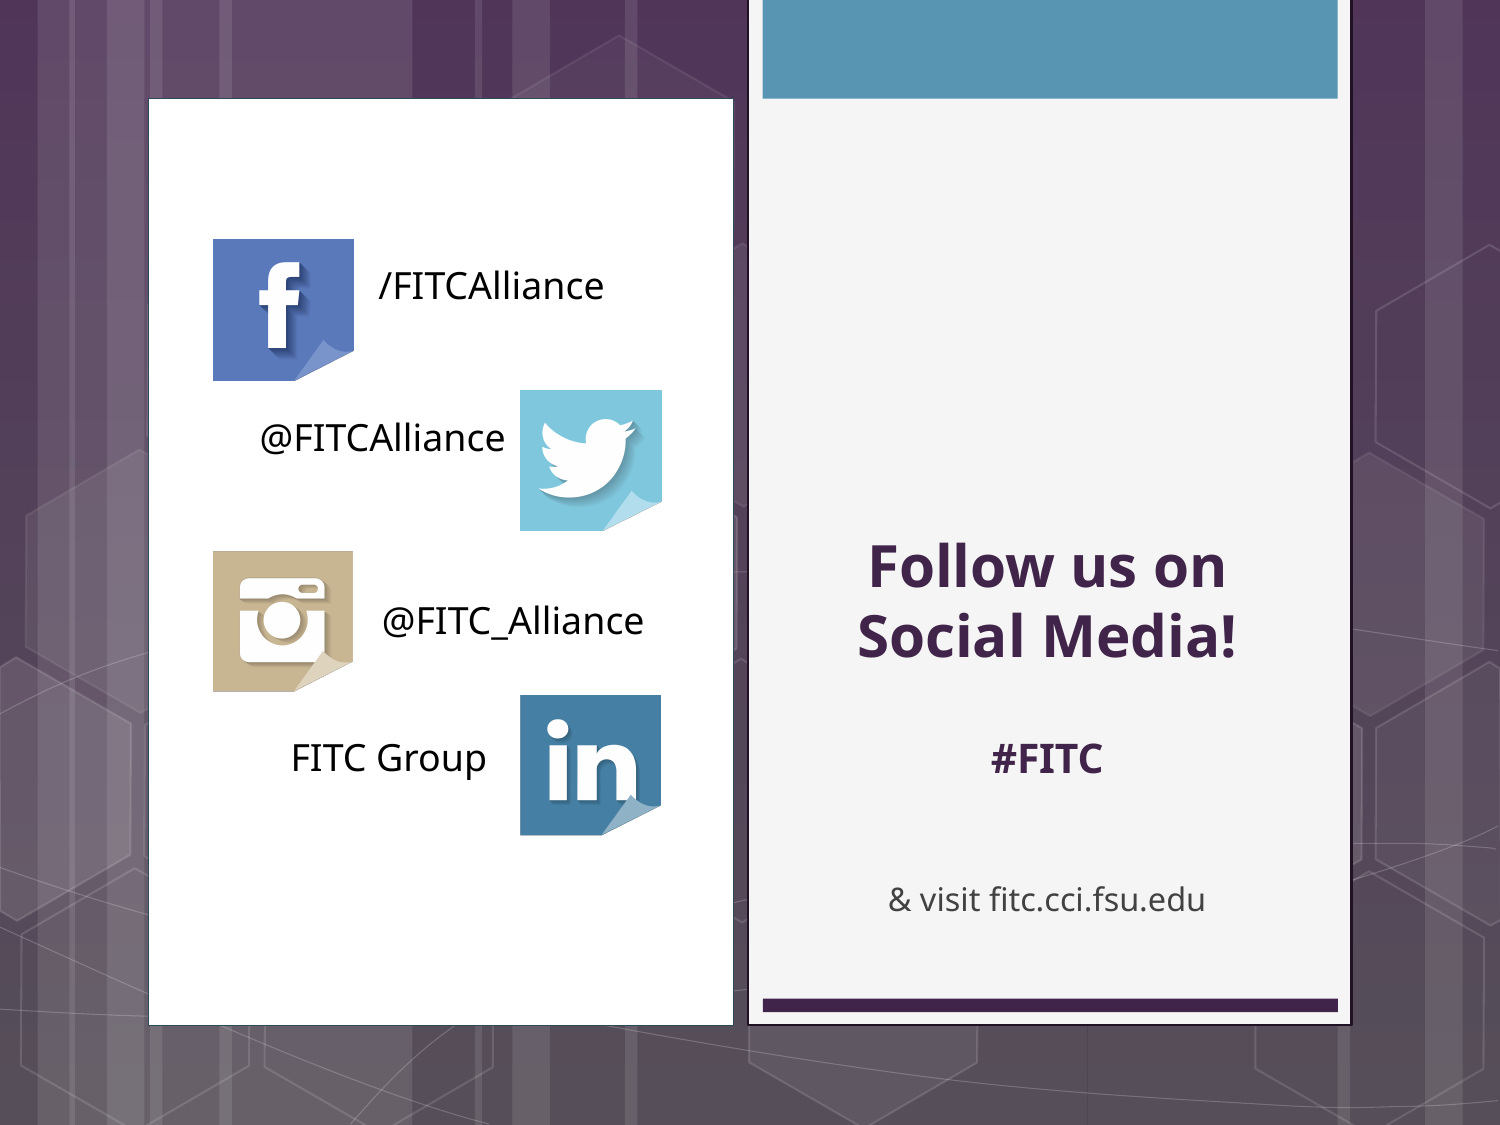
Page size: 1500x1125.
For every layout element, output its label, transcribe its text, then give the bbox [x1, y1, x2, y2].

text_box FITC Group [272, 726, 502, 786]
picture [520, 390, 662, 532]
title Follow us on Social Media! [776, 436, 1319, 677]
picture [213, 550, 354, 692]
picture [520, 695, 661, 837]
text_box /FITCAlliance [363, 254, 635, 315]
text_box @FITC_Alliance [367, 589, 675, 650]
text_box @FITCAlliance [213, 406, 514, 466]
list #FITC & visit fitc.cci.fsu.edu [776, 678, 1319, 928]
picture [213, 195, 355, 425]
